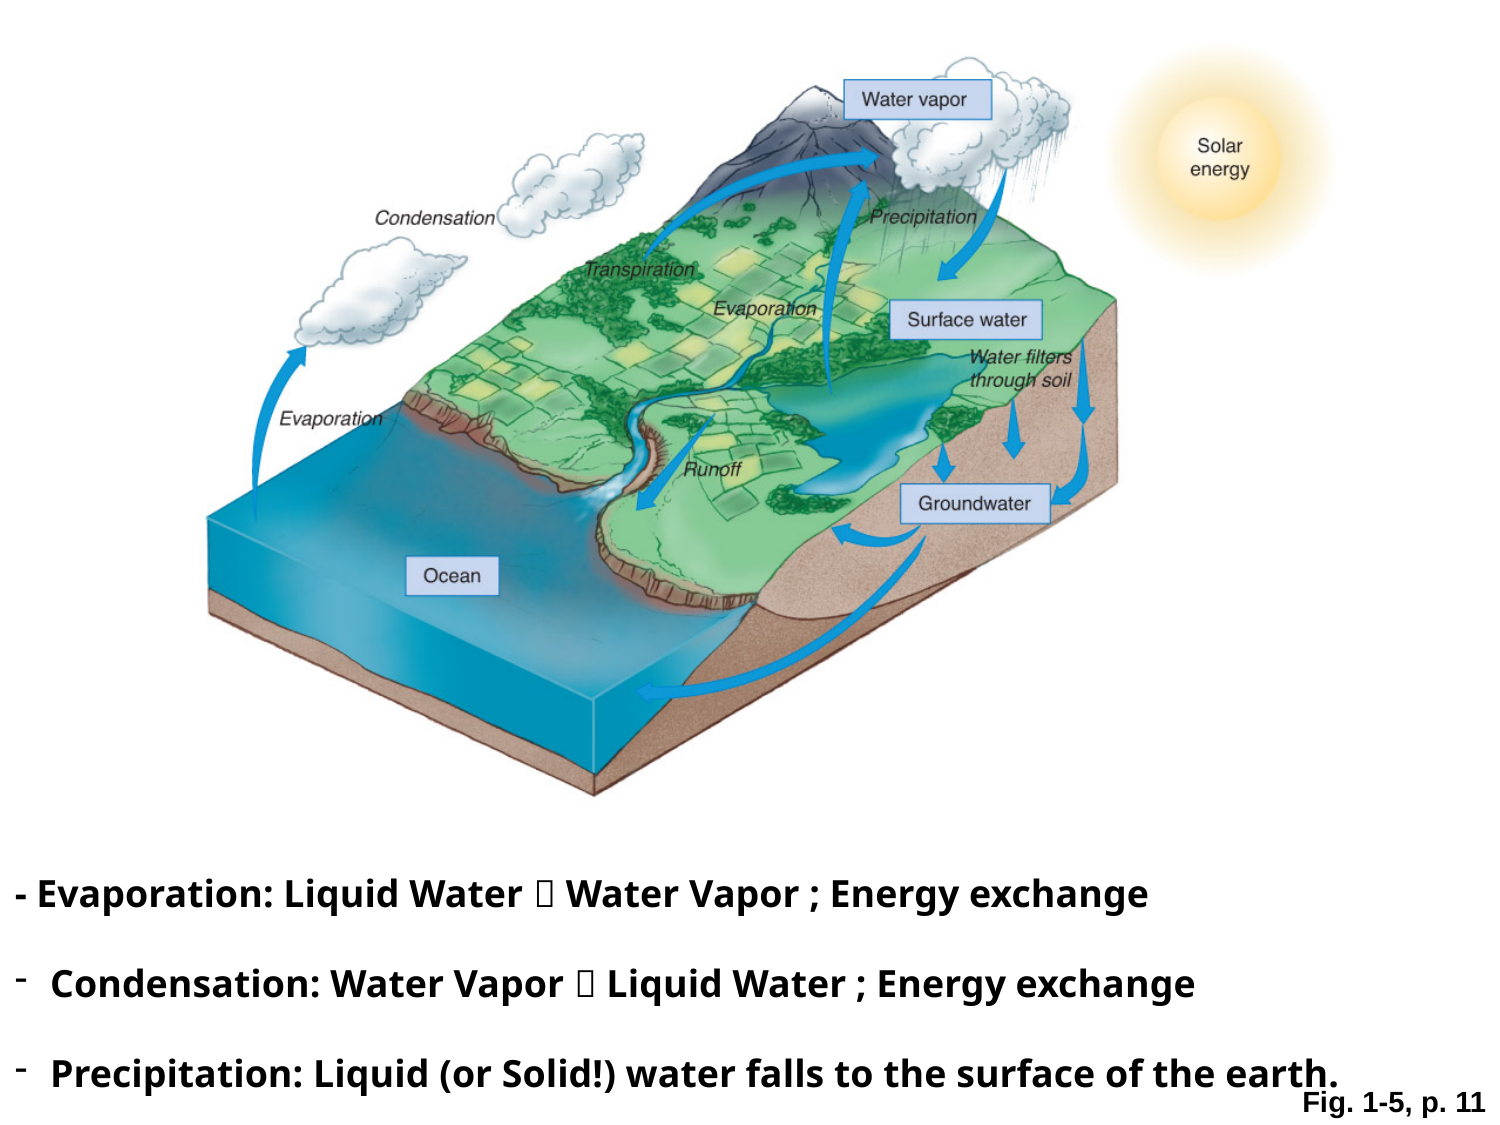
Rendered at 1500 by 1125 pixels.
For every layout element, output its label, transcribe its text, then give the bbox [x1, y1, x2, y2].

text_box Fig. 1-5, p. 11 [1305, 1103, 1500, 1125]
picture [149, 24, 1348, 851]
text_box - Evaporation: Liquid Water  Water Vapor ; Energy exchange Condensation: Water Vapor  Liquid Water ; Energy exchange Precipitation: Liquid (or Solid!) water falls to the surface of the earth. [0, 862, 1500, 1103]
